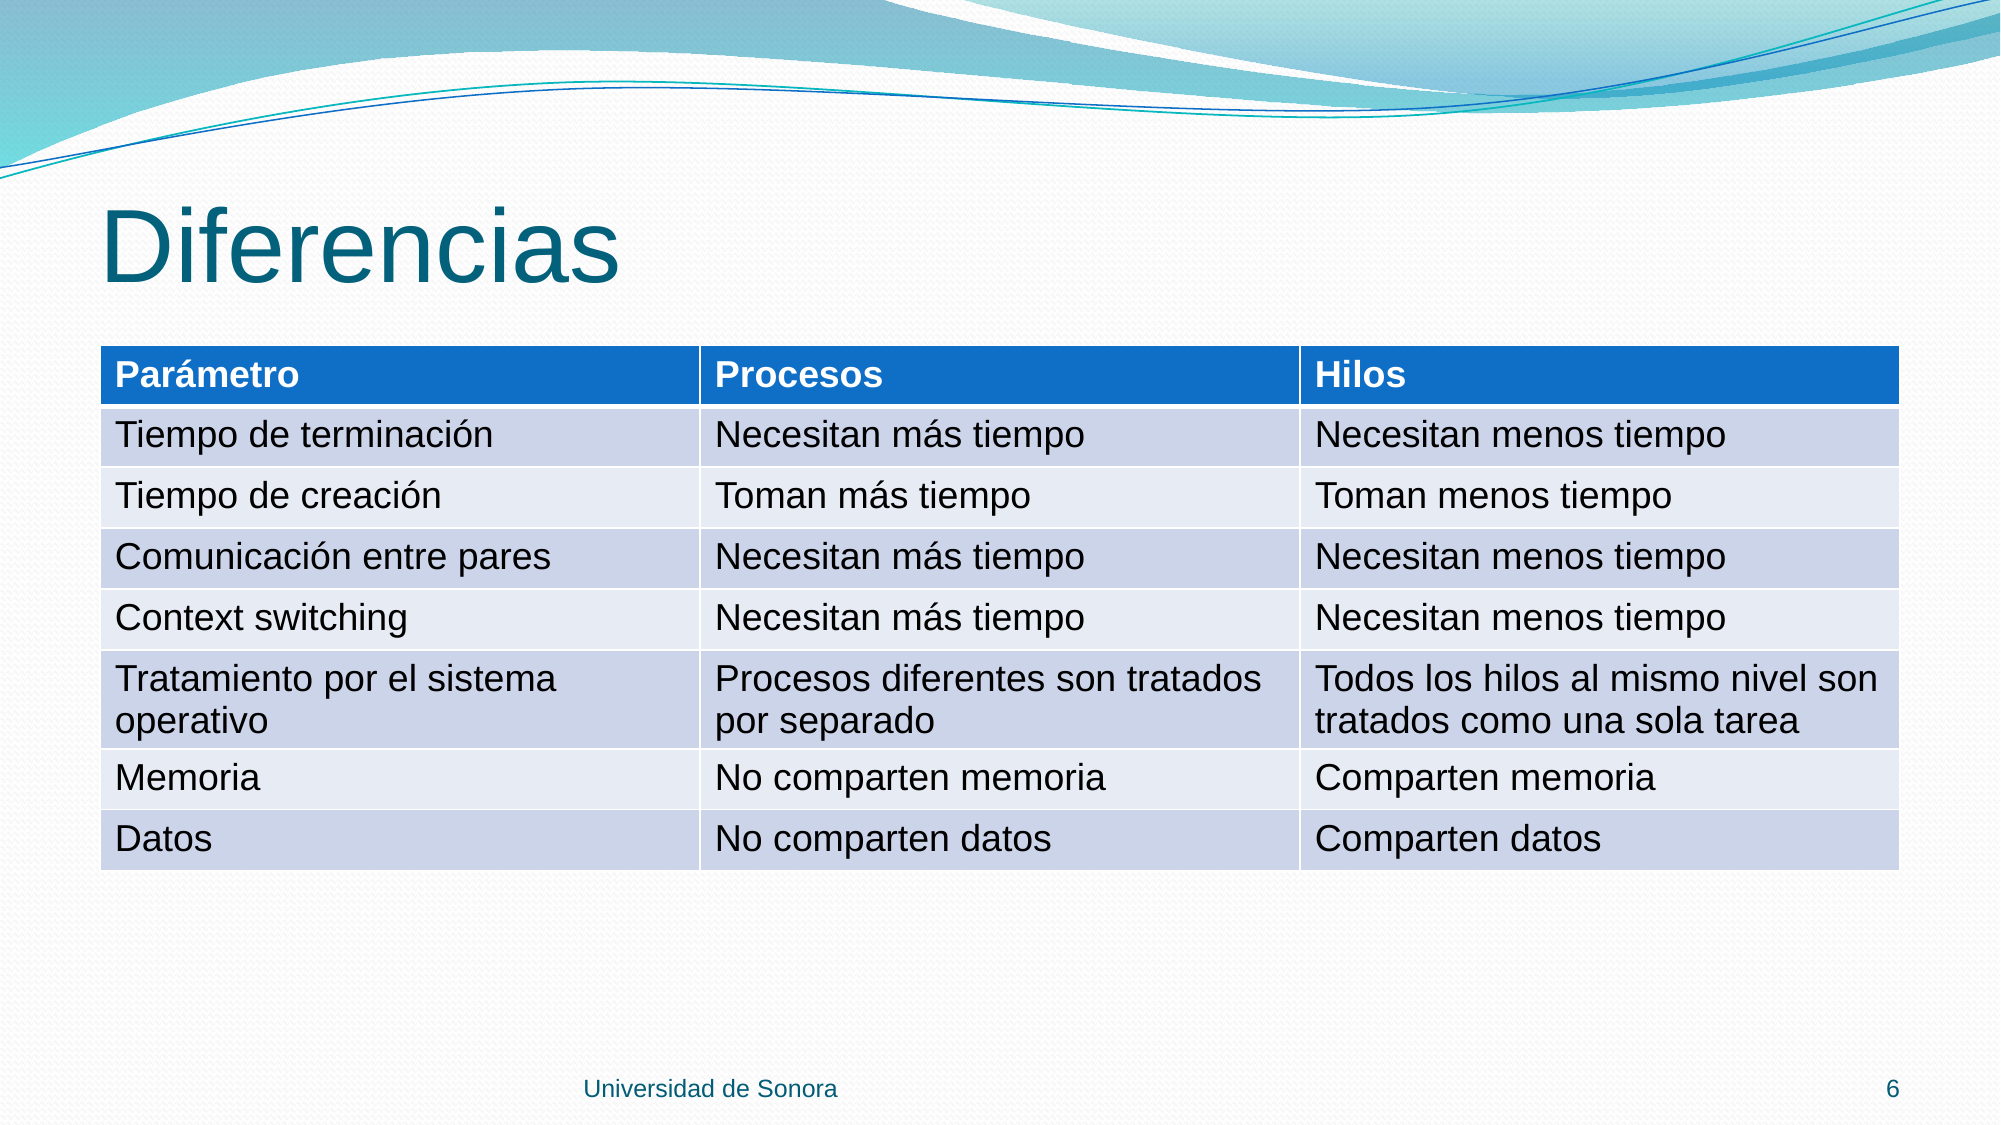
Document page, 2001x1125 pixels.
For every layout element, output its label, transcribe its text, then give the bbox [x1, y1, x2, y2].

table_cell Necesitan más tiempo [701, 590, 1299, 649]
table_cell Necesitan menos tiempo [1301, 409, 1899, 466]
table_cell Comparten datos [1301, 810, 1899, 870]
table_header Hilos [1301, 346, 1899, 404]
table_cell Datos [101, 810, 699, 870]
table_header Parámetro [101, 346, 699, 404]
table_cell Comunicación entre pares [101, 529, 699, 588]
table_cell Memoria [101, 750, 699, 809]
table_cell Necesitan más tiempo [701, 409, 1299, 466]
table_cell Necesitan menos tiempo [1301, 529, 1899, 588]
table_cell Tratamiento por el sistema operativo [101, 651, 699, 748]
table_cell Toman menos tiempo [1301, 468, 1899, 527]
slide_number 6 [1733, 1042, 1900, 1103]
table_cell Comparten memoria [1301, 750, 1899, 809]
title Diferencias [99, 115, 1900, 303]
table_cell No comparten memoria [701, 750, 1299, 809]
table_cell Tiempo de terminación [101, 409, 699, 466]
table_cell Necesitan más tiempo [701, 529, 1299, 588]
table_cell Procesos diferentes son tratados por separado [701, 651, 1299, 748]
table_cell Todos los hilos al mismo nivel son tratados como una sola tarea [1301, 651, 1899, 748]
table_header Procesos [701, 346, 1299, 404]
table_cell Context switching [101, 590, 699, 649]
table_cell Necesitan menos tiempo [1301, 590, 1899, 649]
table_cell Tiempo de creación [101, 468, 699, 527]
footer Universidad de Sonora [583, 1042, 1317, 1103]
table_cell No comparten datos [701, 810, 1299, 870]
table_cell Toman más tiempo [701, 468, 1299, 527]
